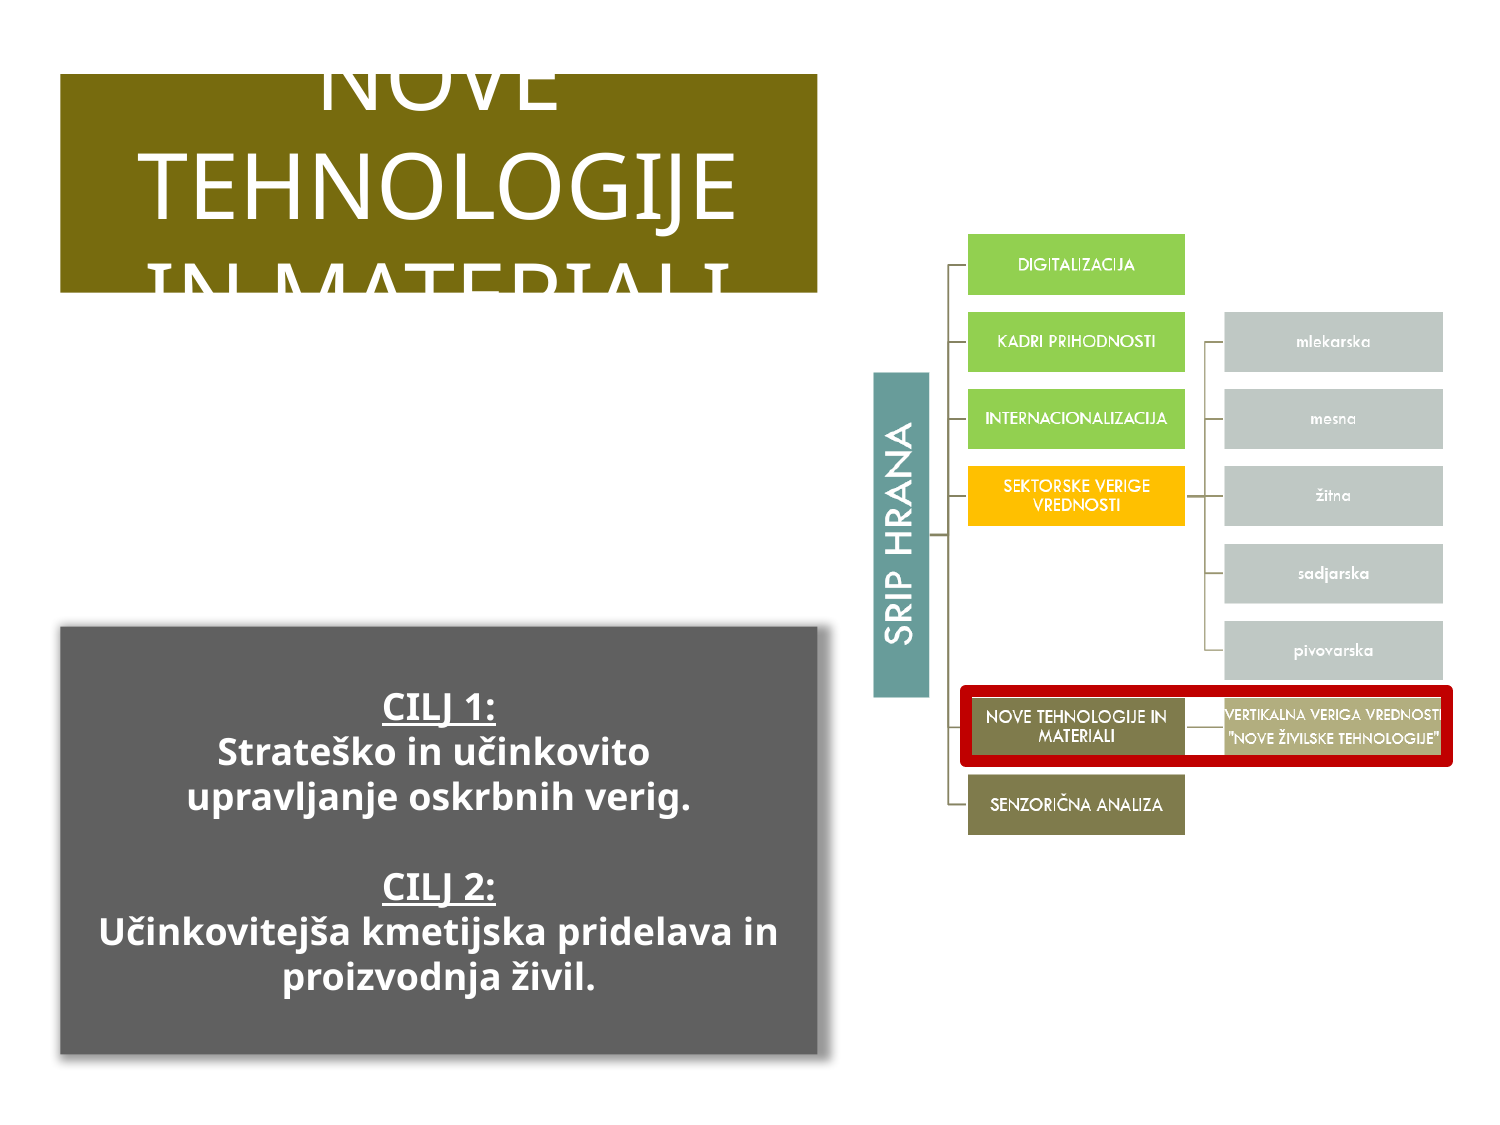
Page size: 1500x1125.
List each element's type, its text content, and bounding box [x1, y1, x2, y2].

text_box CILJ 1: Strateško in učinkovito upravljanje oskrbnih verig. CILJ 2: Učinkovitejša kmetijska pridelava in proizvodnja živil. [59, 625, 819, 1056]
text_box NOVE TEHNOLOGIJE IN MATERIALI [59, 73, 819, 294]
picture [864, 213, 1450, 841]
